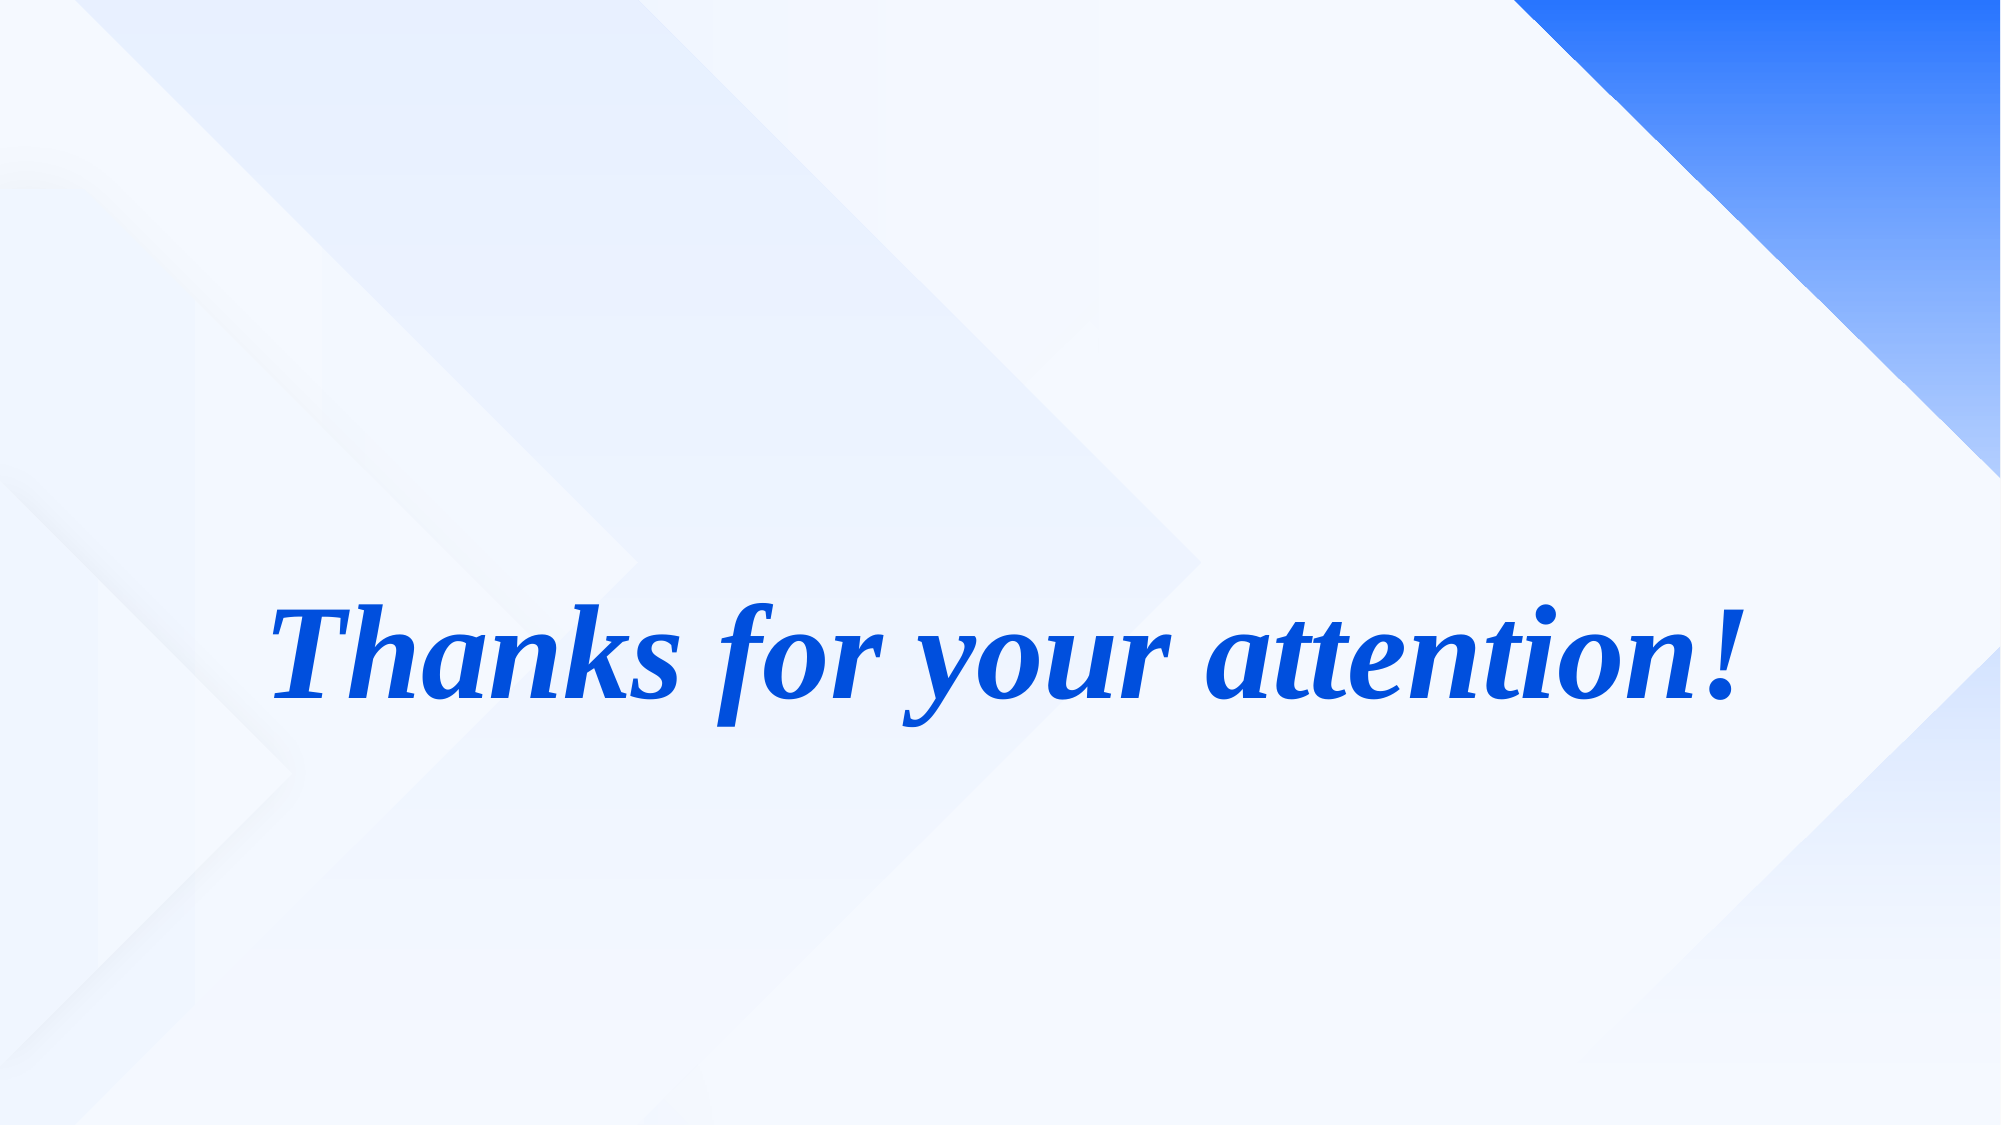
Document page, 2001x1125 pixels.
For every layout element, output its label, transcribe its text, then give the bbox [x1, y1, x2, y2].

title Thanks for your attention! [247, 399, 1753, 726]
